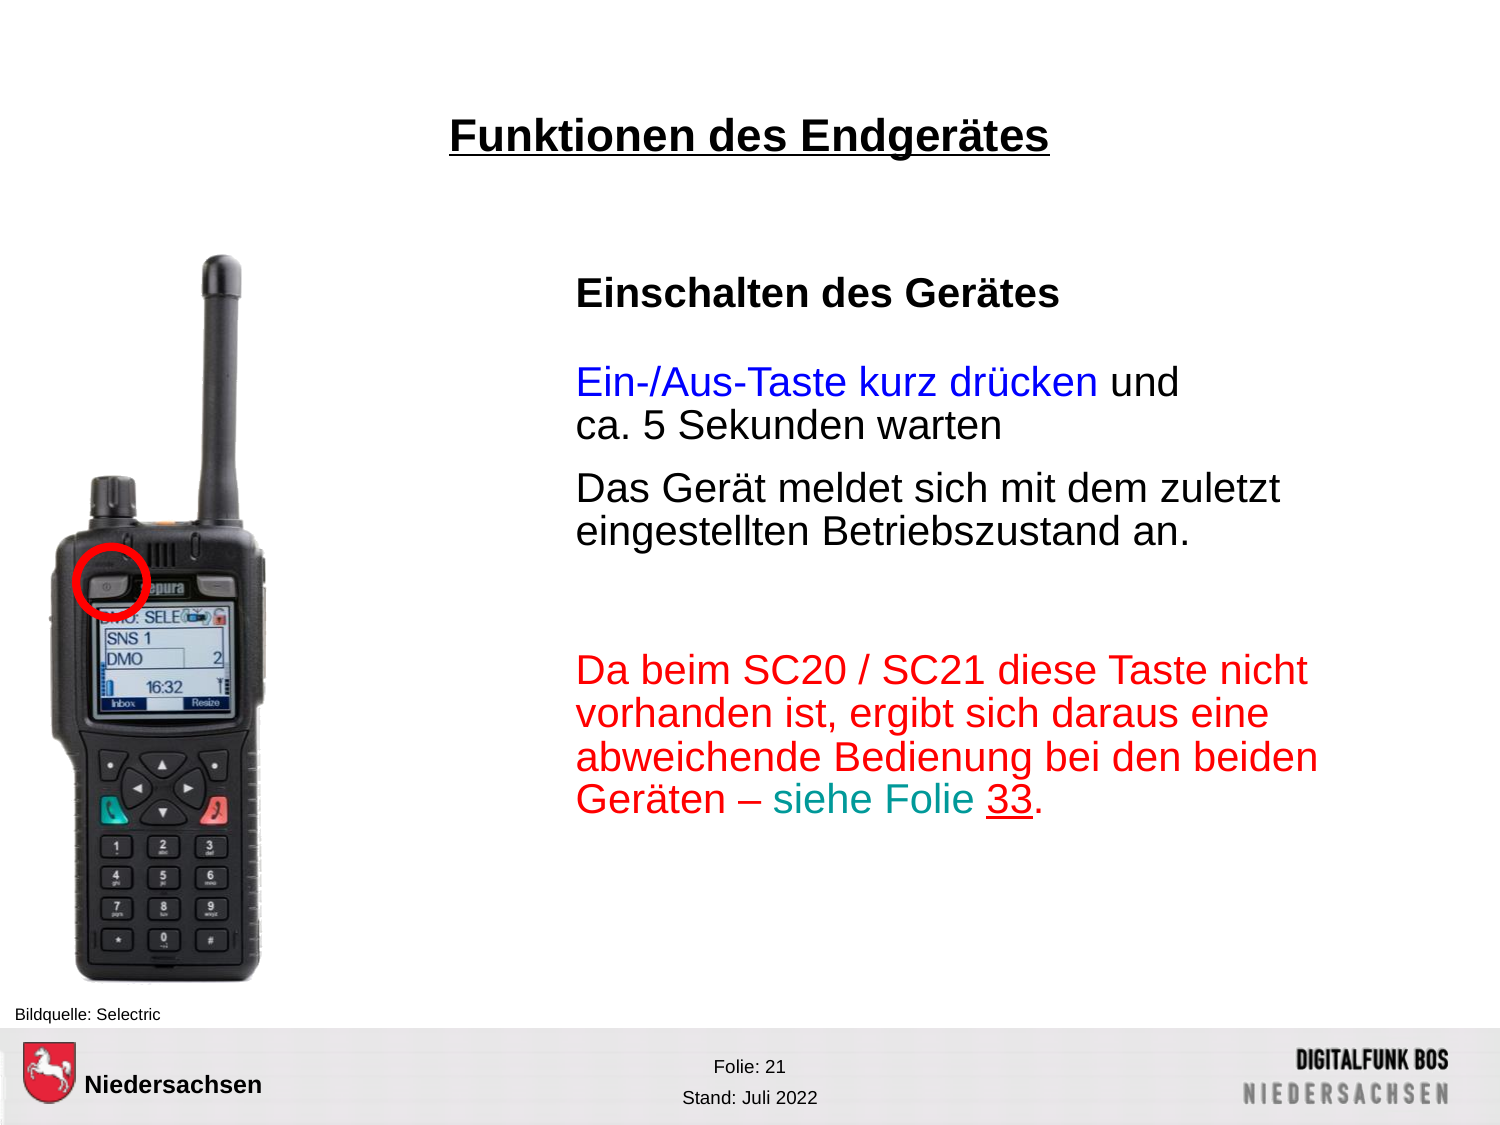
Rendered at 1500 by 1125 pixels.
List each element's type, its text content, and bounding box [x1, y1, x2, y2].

text_box Ein-/Aus-Taste kurz drücken und ca. 5 Sekunden warten [560, 354, 1235, 456]
text_box Das Gerät meldet sich mit dem zuletzt eingestellten Betriebszustand an. [560, 460, 1365, 562]
text_box Da beim SC20 / SC21 diese Taste nicht vorhanden ist, ergibt sich daraus eine abweichende Bedienung bei den beiden Geräten – siehe Folie 33. [560, 642, 1447, 874]
picture [0, 1028, 1500, 1125]
text_box Einschalten des Gerätes [560, 265, 1091, 324]
text_box Funktionen des Endgerätes [0, 105, 1500, 169]
text_box Bildquelle: Selectric [0, 996, 298, 1031]
picture [39, 229, 297, 997]
